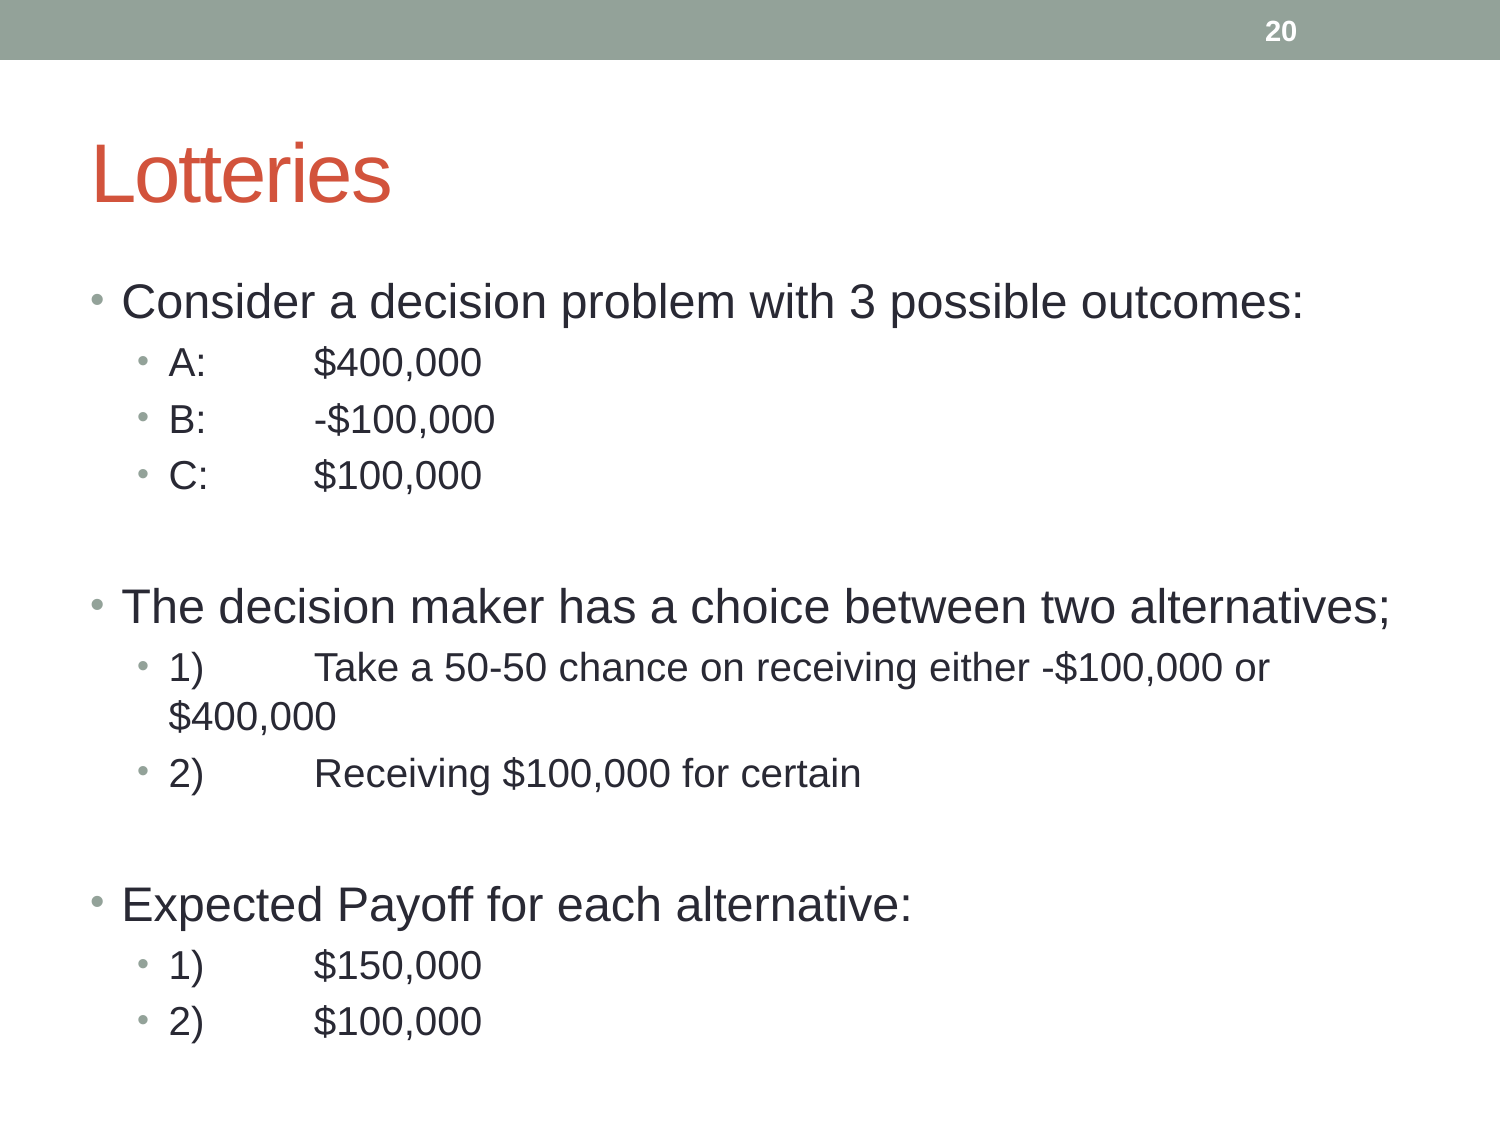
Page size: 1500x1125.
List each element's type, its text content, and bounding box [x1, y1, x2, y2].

list Consider a decision problem with 3 possible outcomes: A: $400,000 B: -$100,000 C: $100,000 The decision maker has a choice between two alternatives; 1) Take a 50-50 chance on receiving either -$100,000 or $400,000 2) Receiving $100,000 for certain Expected Payoff for each alternative: 1) $150,000 2) $100,000 [75, 262, 1425, 1063]
title Lotteries [75, 87, 1425, 250]
slide_number 20 [1250, 3, 1425, 57]
